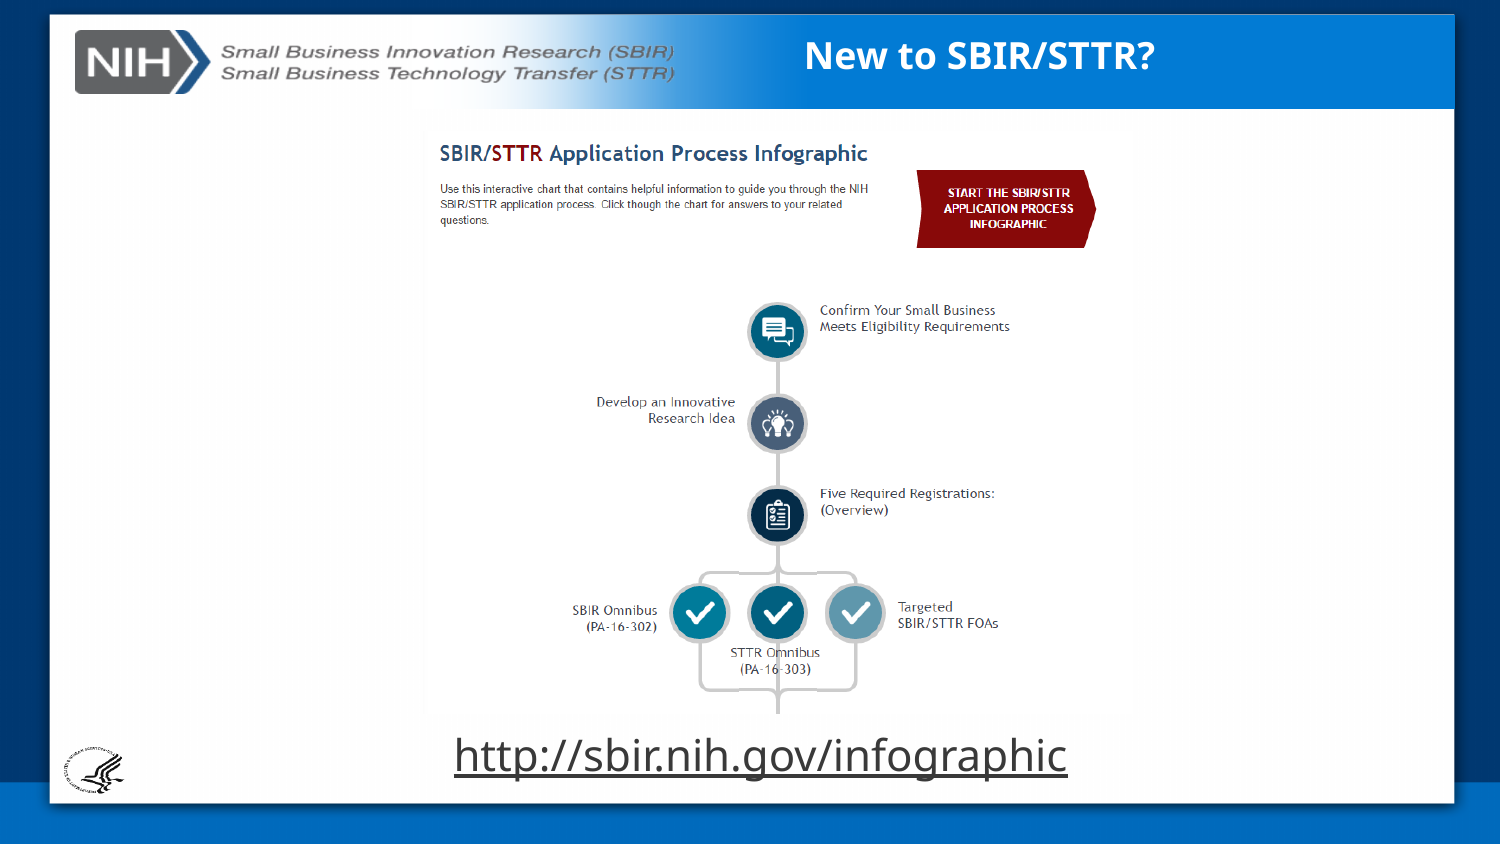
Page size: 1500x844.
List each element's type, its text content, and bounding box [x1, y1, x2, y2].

list http://sbir.nih.gov/infographic [271, 719, 1285, 790]
picture [0, 0, 1500, 844]
title New to SBIR/STTR? [693, 19, 1266, 89]
